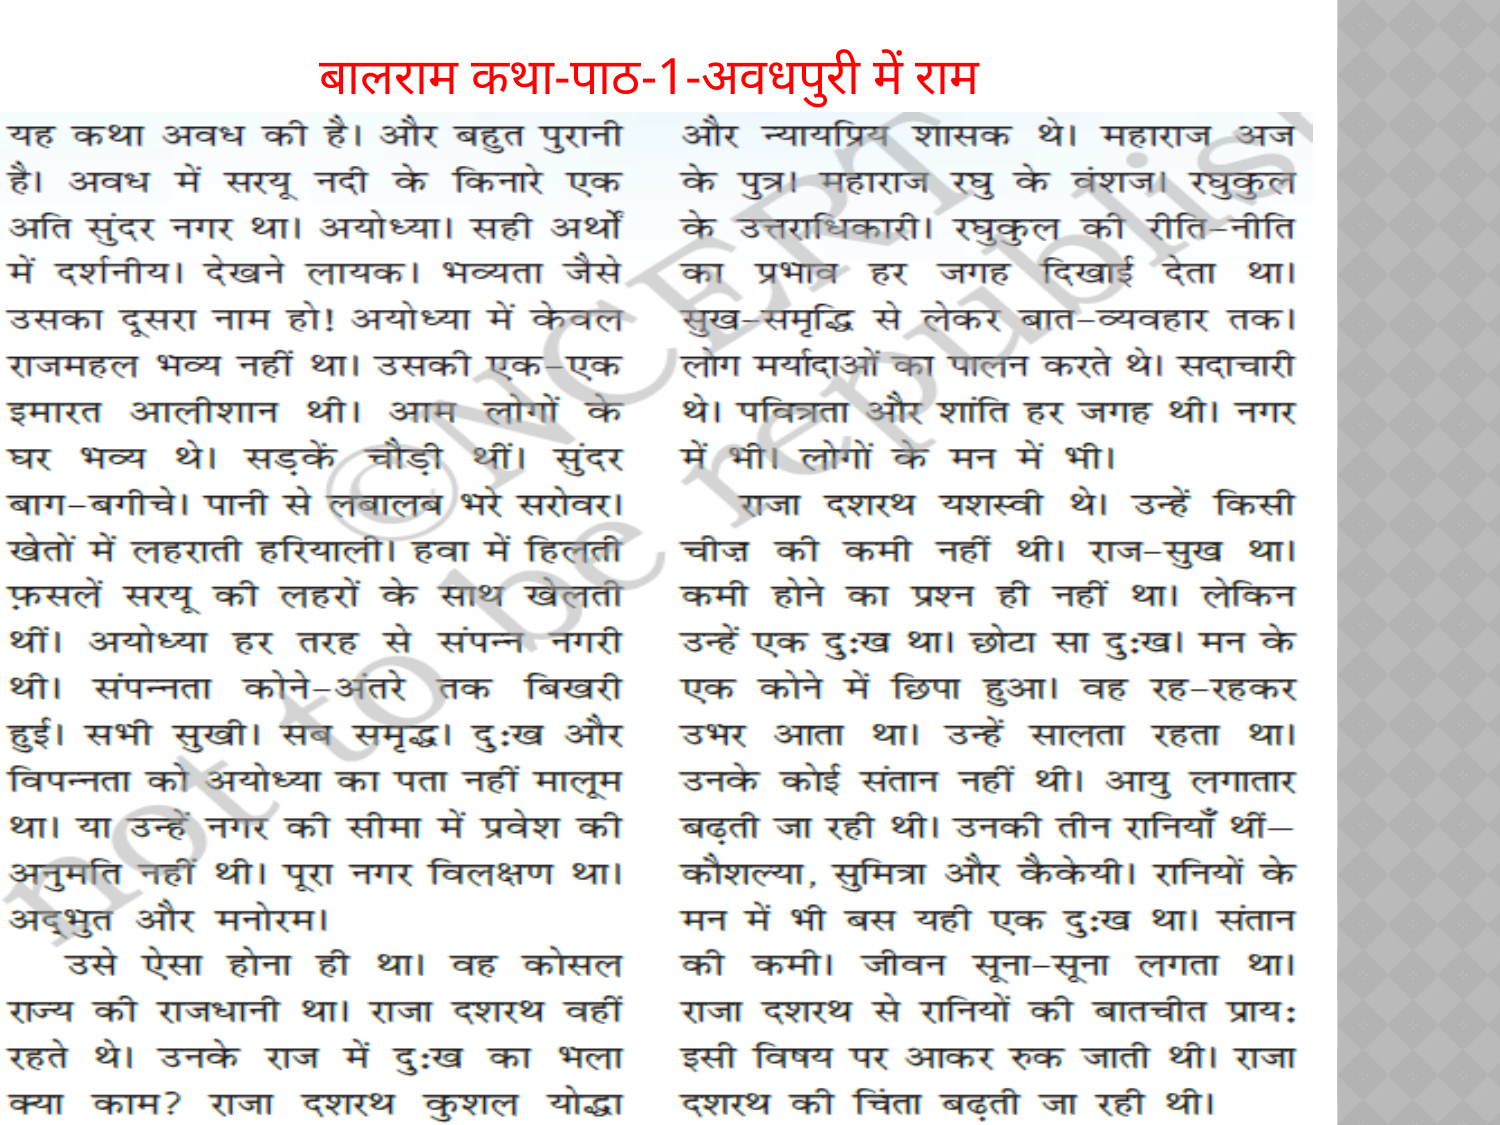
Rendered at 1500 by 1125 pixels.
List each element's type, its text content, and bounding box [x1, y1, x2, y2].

text_box बालराम कथा-पाठ-1-अवधपुरी में राम [0, 37, 1325, 113]
picture [0, 112, 1313, 1125]
